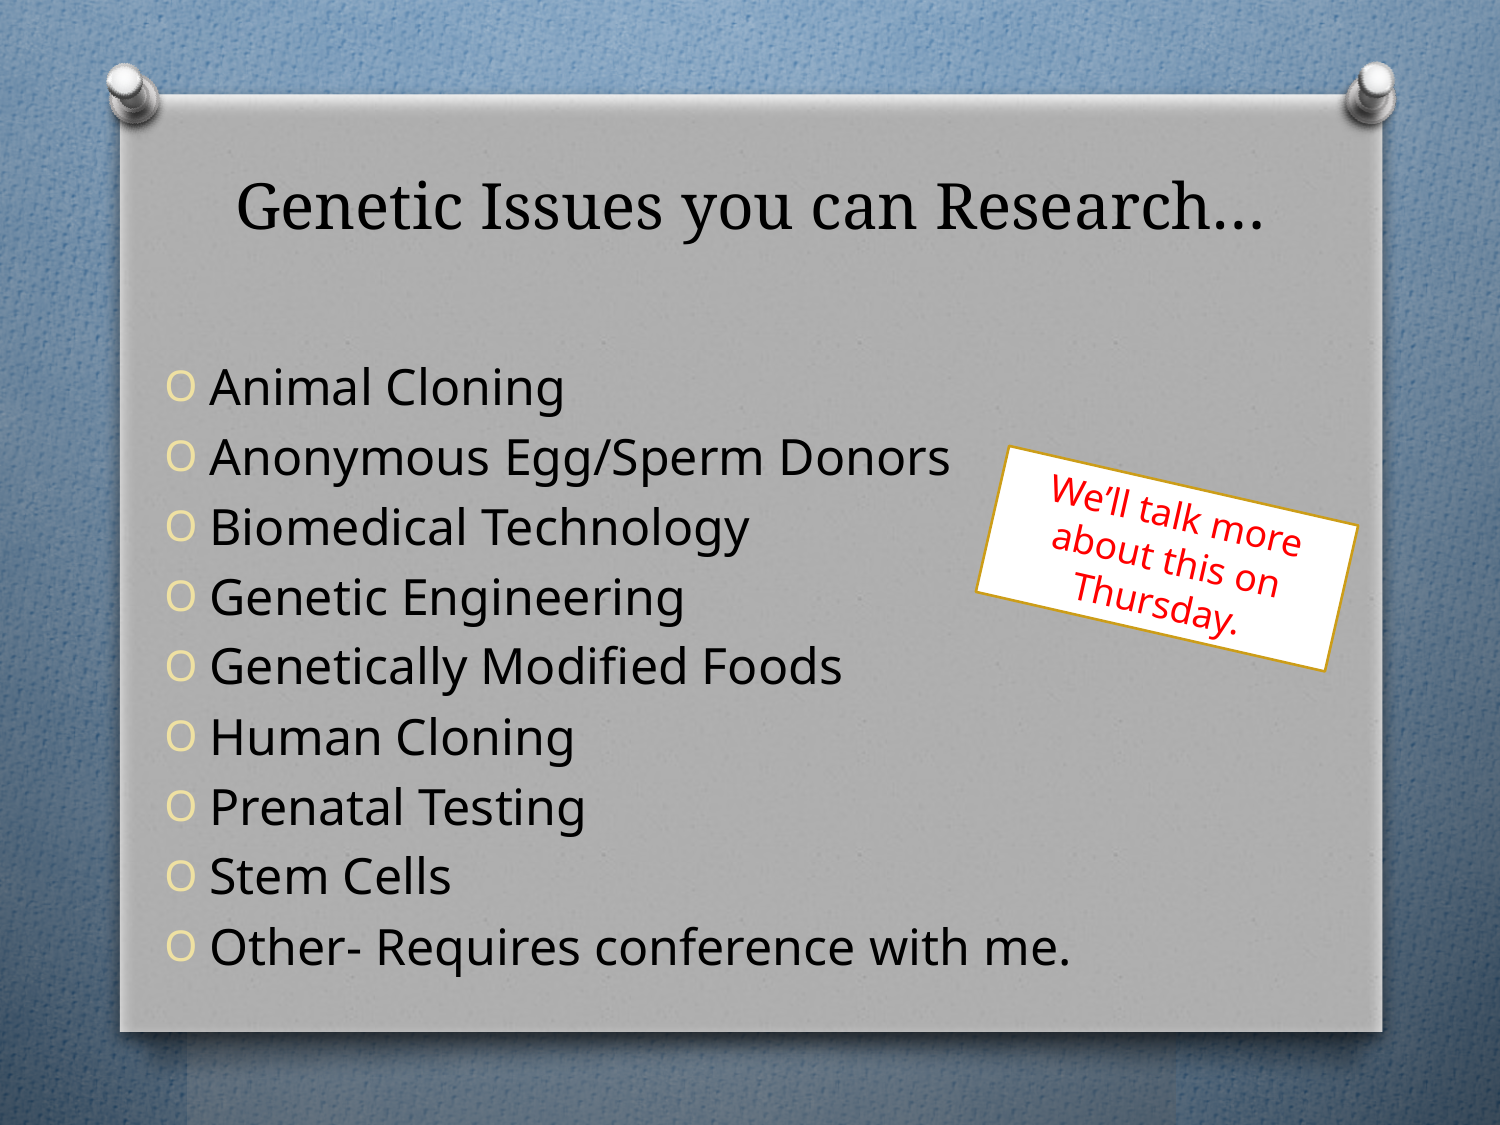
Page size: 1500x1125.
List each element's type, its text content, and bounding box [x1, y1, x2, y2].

text_box We’ll talk more about this on Thursday. [974, 444, 1360, 673]
picture [1317, 35, 1439, 156]
list Animal Cloning Anonymous Egg/Sperm Donors Biomedical Technology Genetic Engineering Genetically Modified Foods Human Cloning Prenatal Testing Stem Cells Other- Requires conference with me. [149, 347, 1323, 1007]
title Genetic Issues you can Research… [179, 134, 1323, 332]
picture [75, 29, 198, 153]
